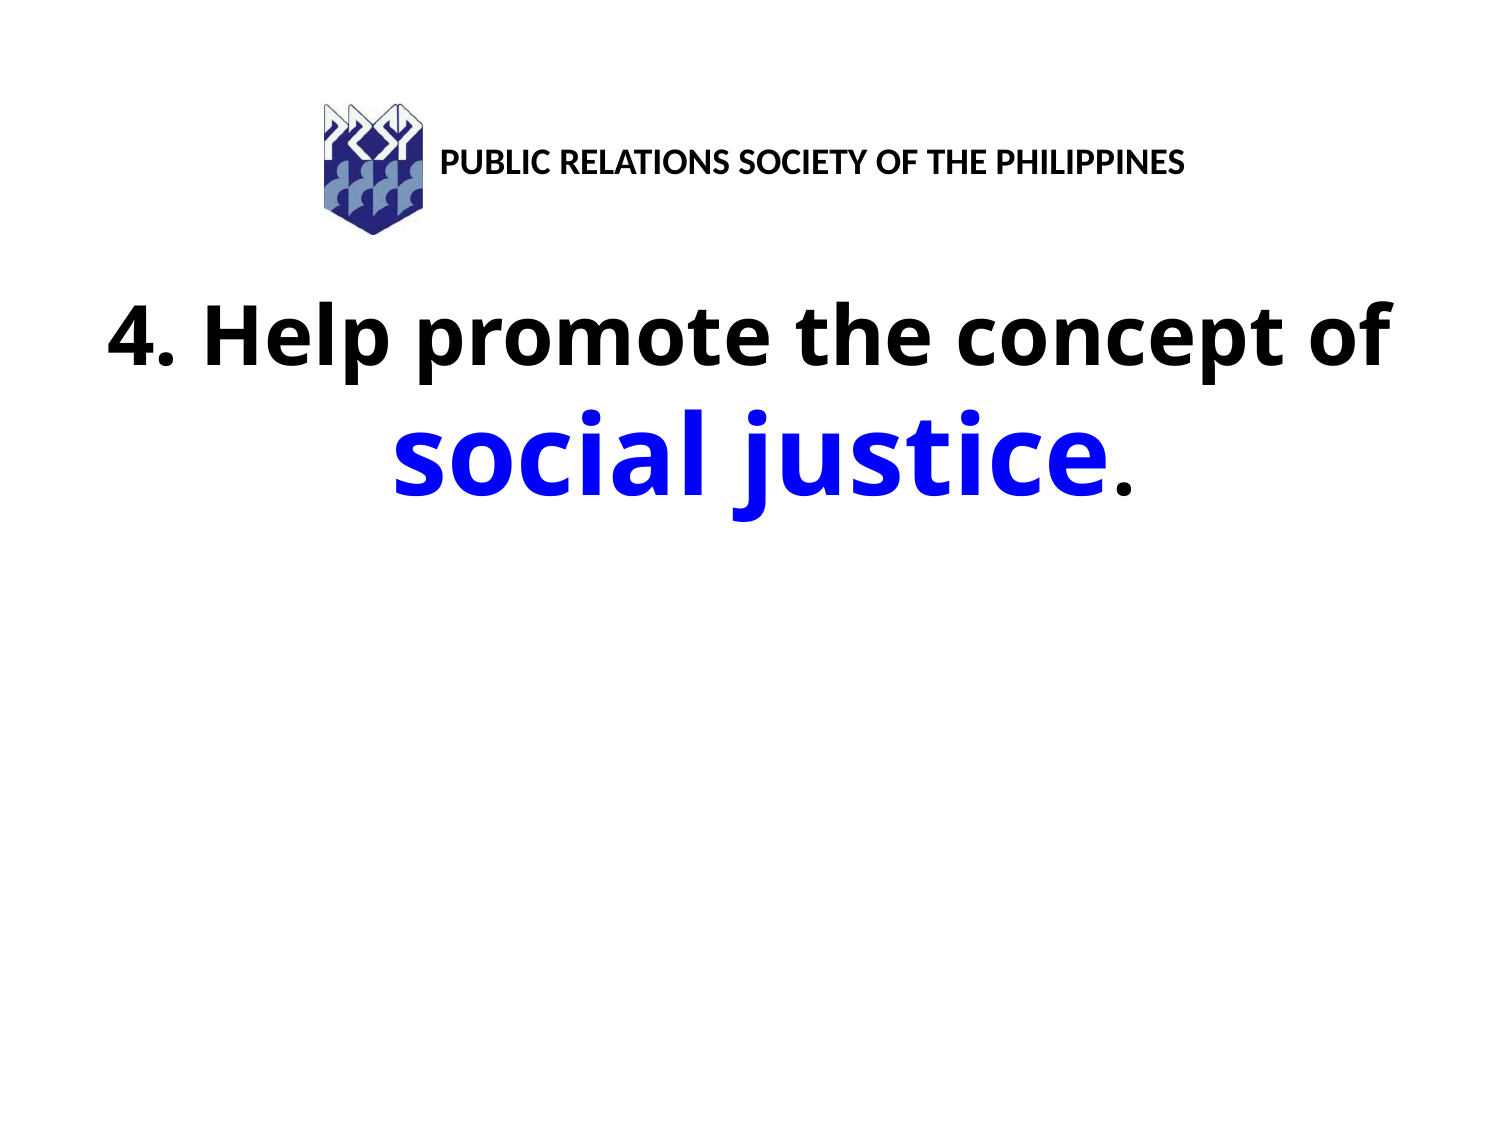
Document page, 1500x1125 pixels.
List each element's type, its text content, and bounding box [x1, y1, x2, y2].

picture [323, 102, 423, 235]
text_box PUBLIC RELATIONS SOCIETY OF THE PHILIPPINES [427, 129, 1313, 190]
list 4. Help promote the concept of social justice. [50, 275, 1450, 1125]
